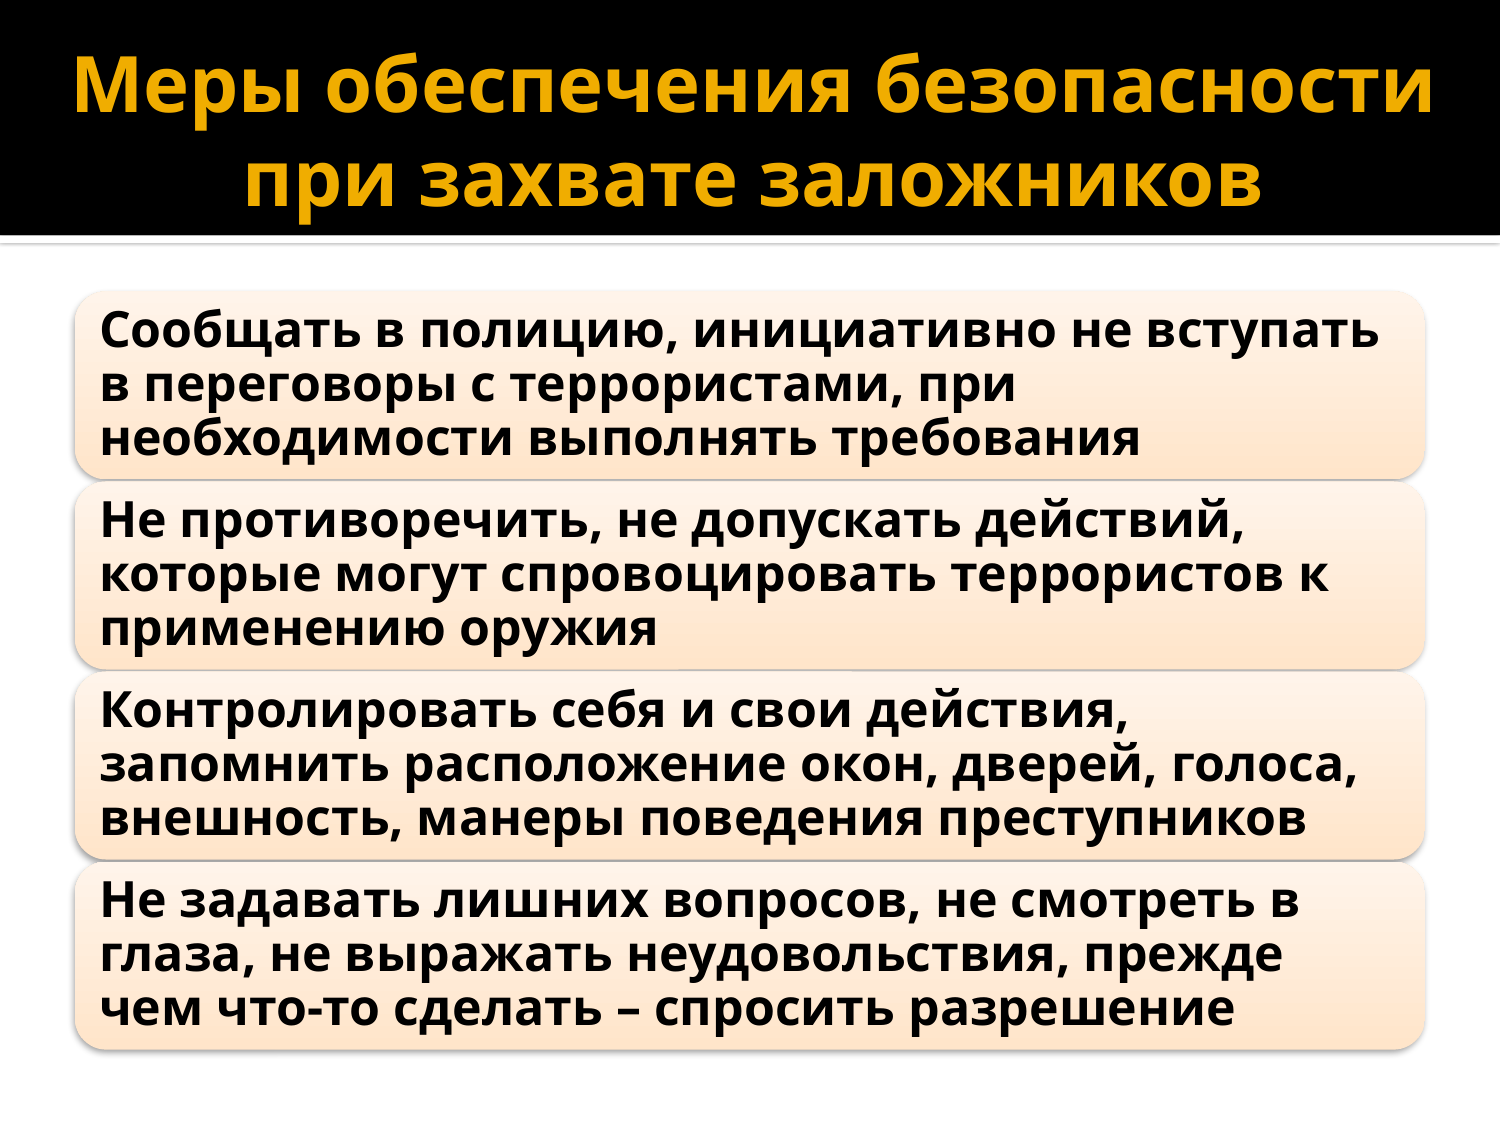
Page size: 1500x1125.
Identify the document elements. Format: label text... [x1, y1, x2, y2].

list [74, 291, 1425, 1050]
title Меры обеспечения безопасности при захвате заложников [29, 25, 1471, 231]
